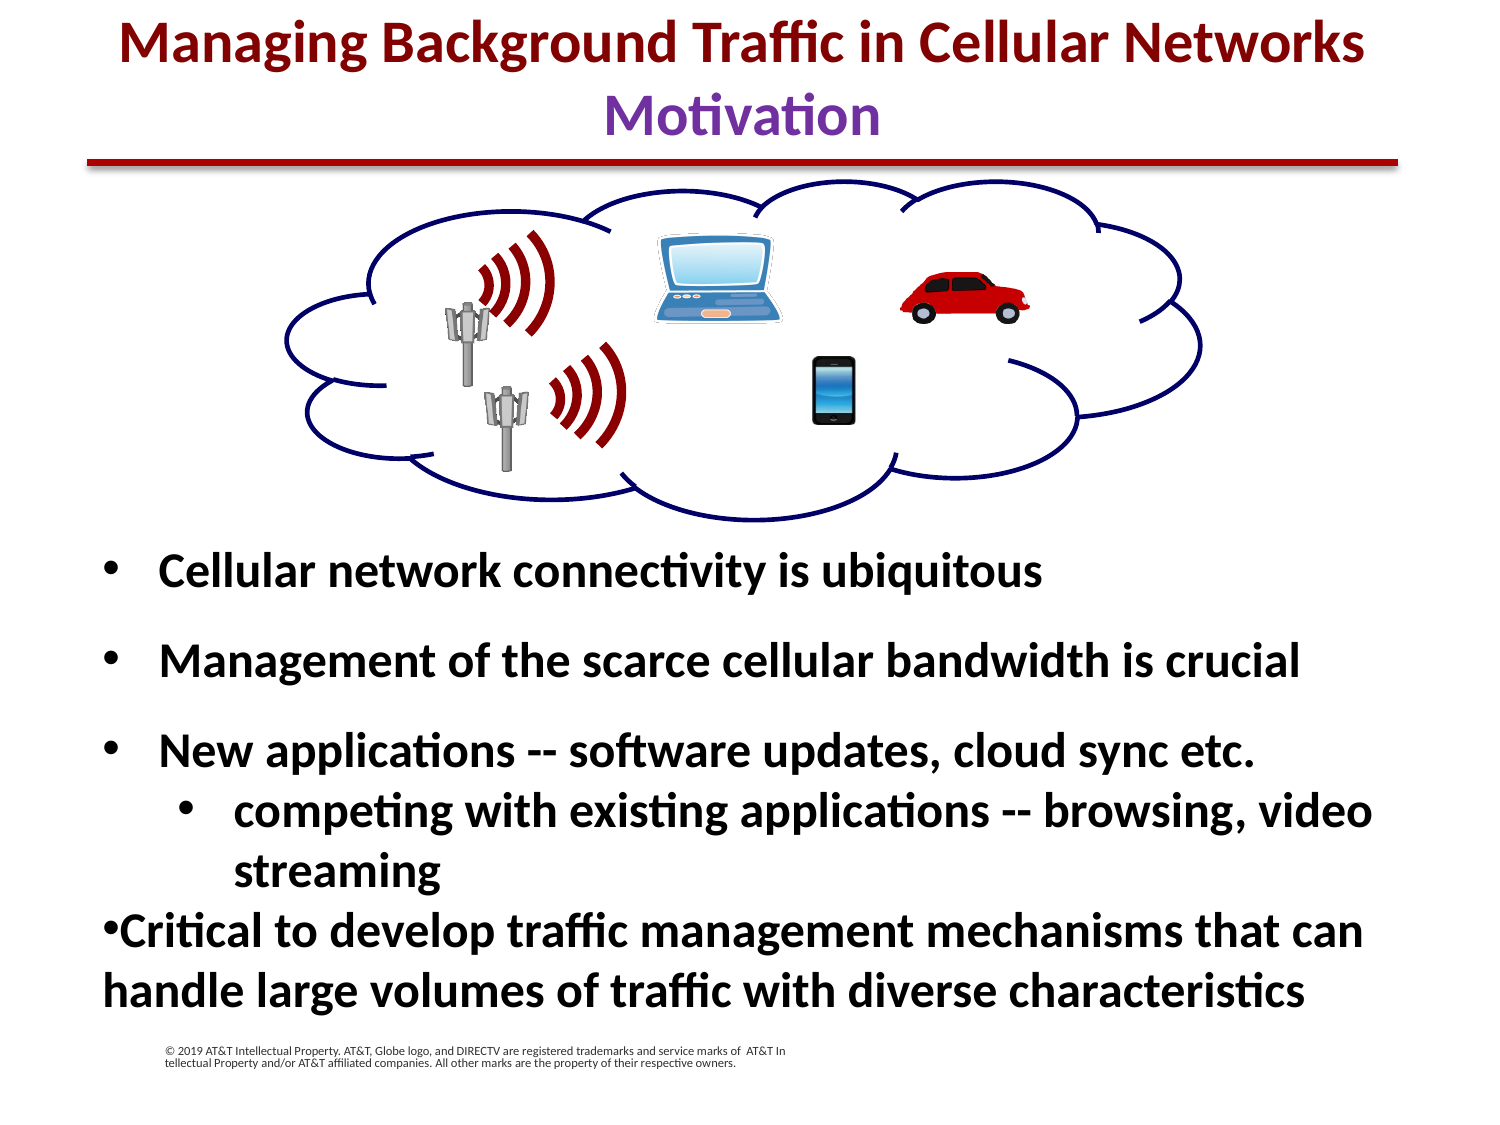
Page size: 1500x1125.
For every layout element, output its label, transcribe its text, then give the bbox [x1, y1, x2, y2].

picture [899, 271, 1030, 324]
picture [484, 466, 530, 472]
text_box Cellular network connectivity is ubiquitous Management of the scarce cellular bandwidth is crucial New applications -- software updates, cloud sync etc. competing with existing applications -- browsing, video streaming Critical to develop traffic management mechanisms that can handle large volumes of traffic with diverse characteristics [87, 499, 1463, 1115]
footer © 2019 AT&T Intellectual Property. AT&T, Globe logo, and DIRECTV are registered trademarks and service marks of AT&T Intellectual Property and/or AT&T affiliated companies. All other marks are the property of their respective owners. [150, 1012, 800, 1088]
picture [653, 228, 783, 338]
picture [445, 355, 477, 388]
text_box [407, 212, 551, 355]
text_box [285, 180, 1202, 499]
title Managing Background Traffic in Cellular Networks Motivation [87, 0, 1399, 160]
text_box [477, 327, 625, 466]
picture [792, 355, 876, 425]
